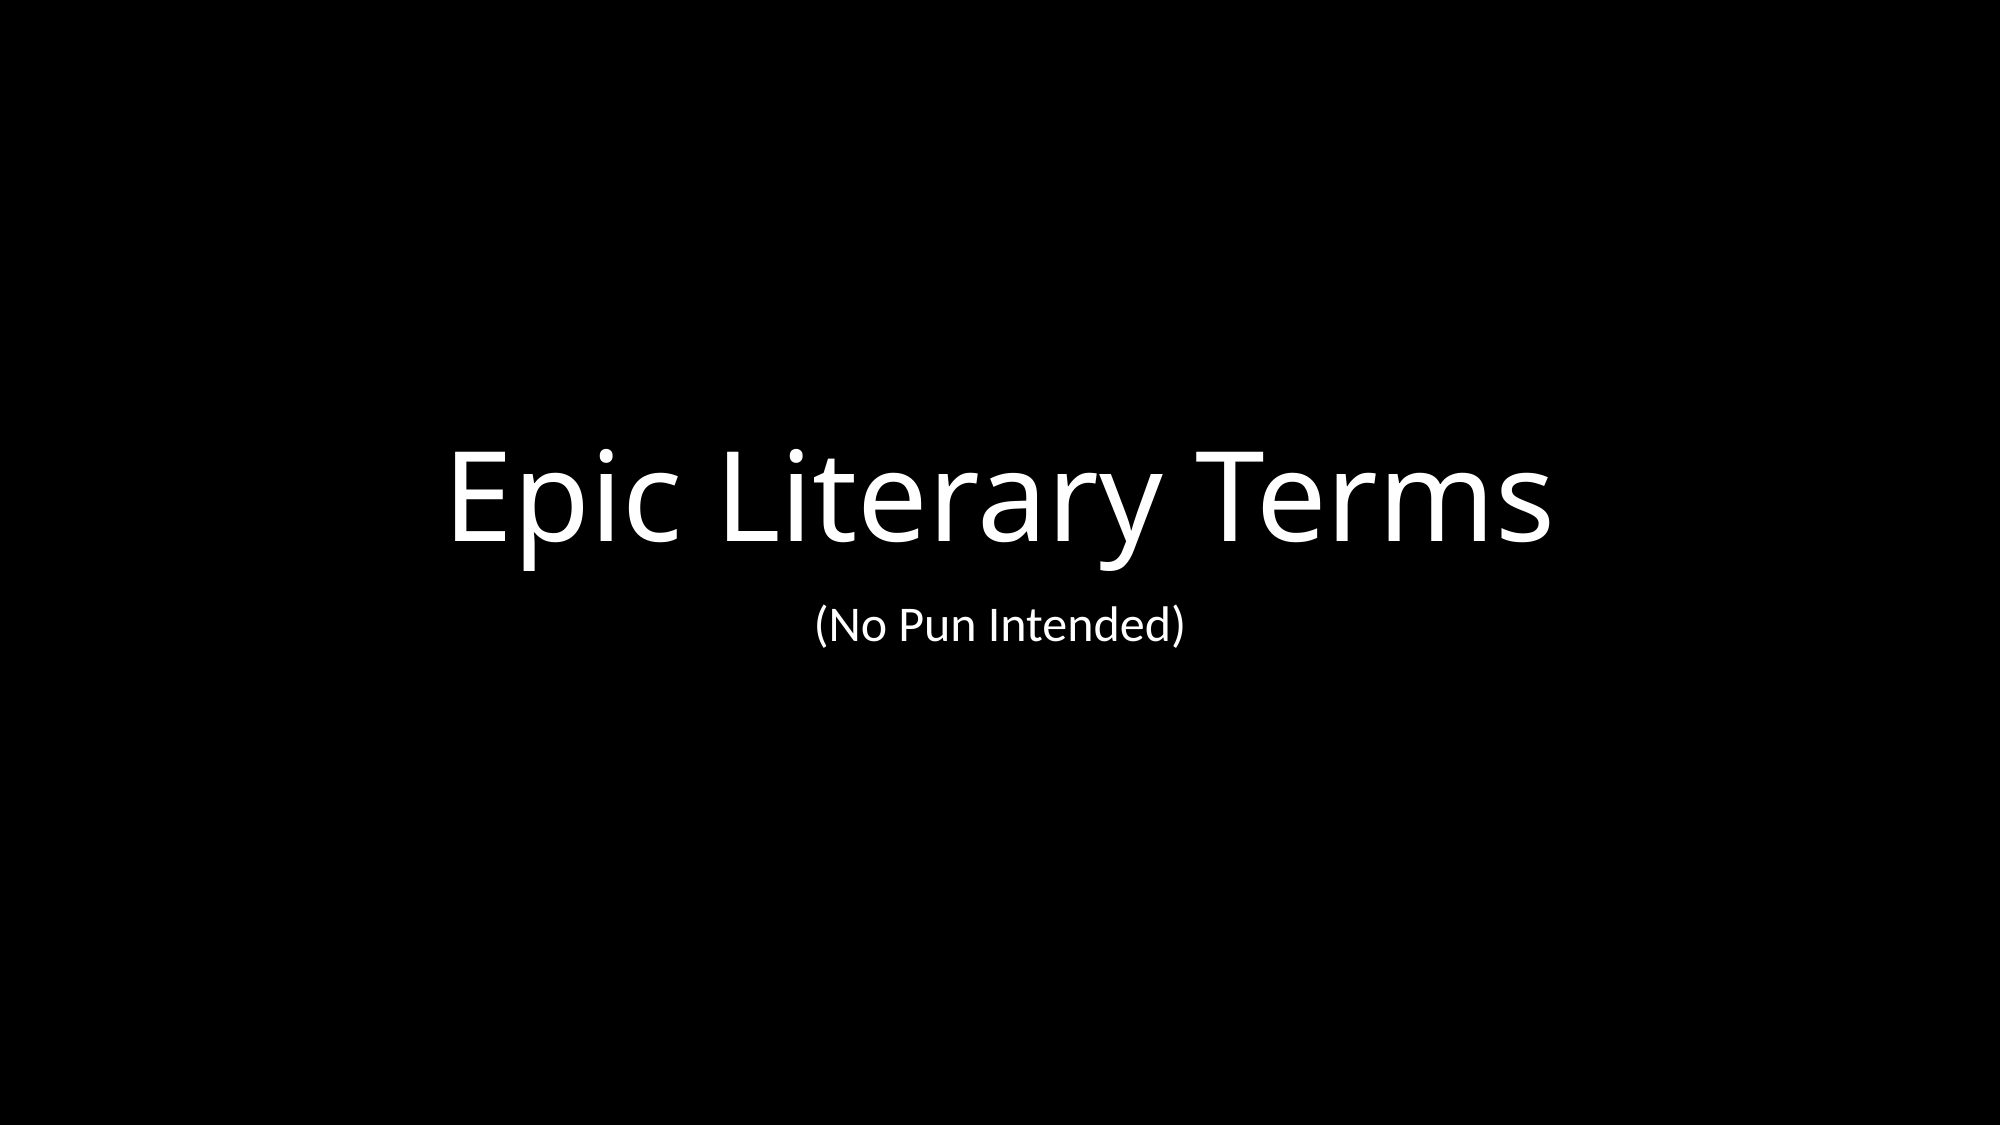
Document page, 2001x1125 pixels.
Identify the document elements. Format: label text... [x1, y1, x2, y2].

title Epic Literary Terms [249, 184, 1750, 576]
subtitle (No Pun Intended) [249, 590, 1750, 863]
